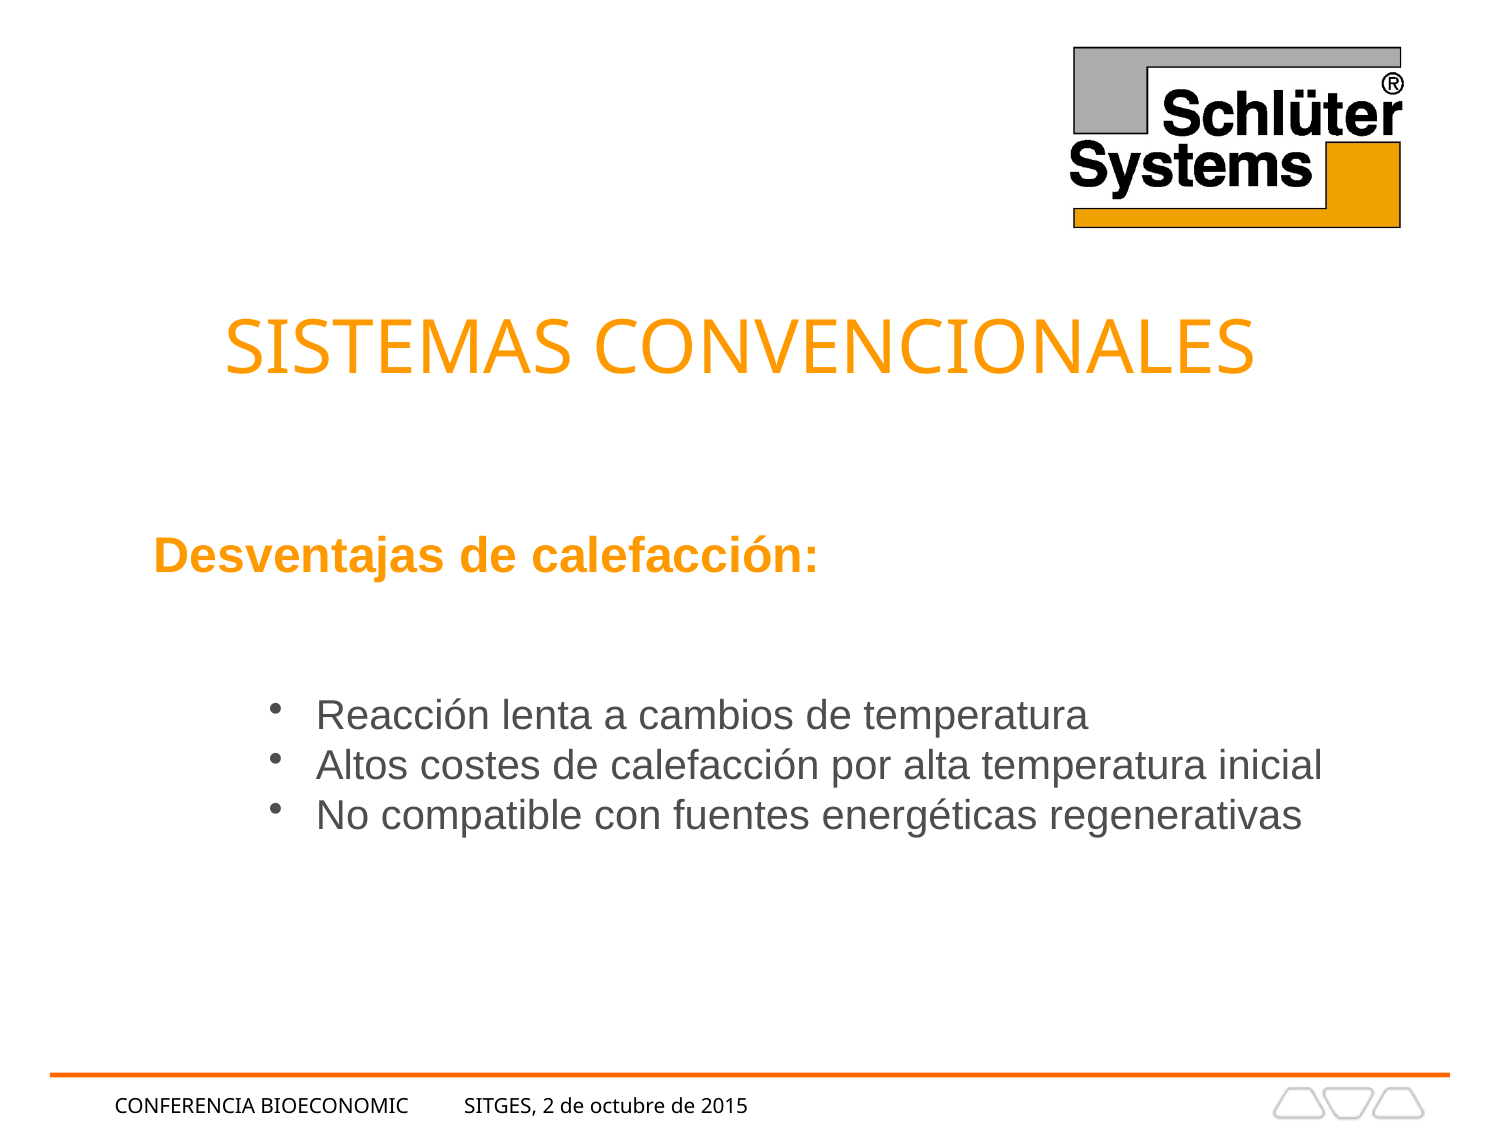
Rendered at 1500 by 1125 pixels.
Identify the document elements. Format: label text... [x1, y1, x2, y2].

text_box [1272, 1087, 1426, 1121]
text_box Reacción lenta a cambios de temperatura Altos costes de calefacción por alta temperatura inicial No compatible con fuentes energéticas regenerativas [253, 680, 1342, 846]
text_box Desventajas de calefacción: [139, 515, 836, 591]
picture [1066, 46, 1405, 231]
text_box CONFERENCIA BIOECONOMIC SITGES, 2 de octubre de 2015 [99, 1084, 1363, 1125]
text_box SISTEMAS CONVENCIONALES [100, 290, 1382, 396]
